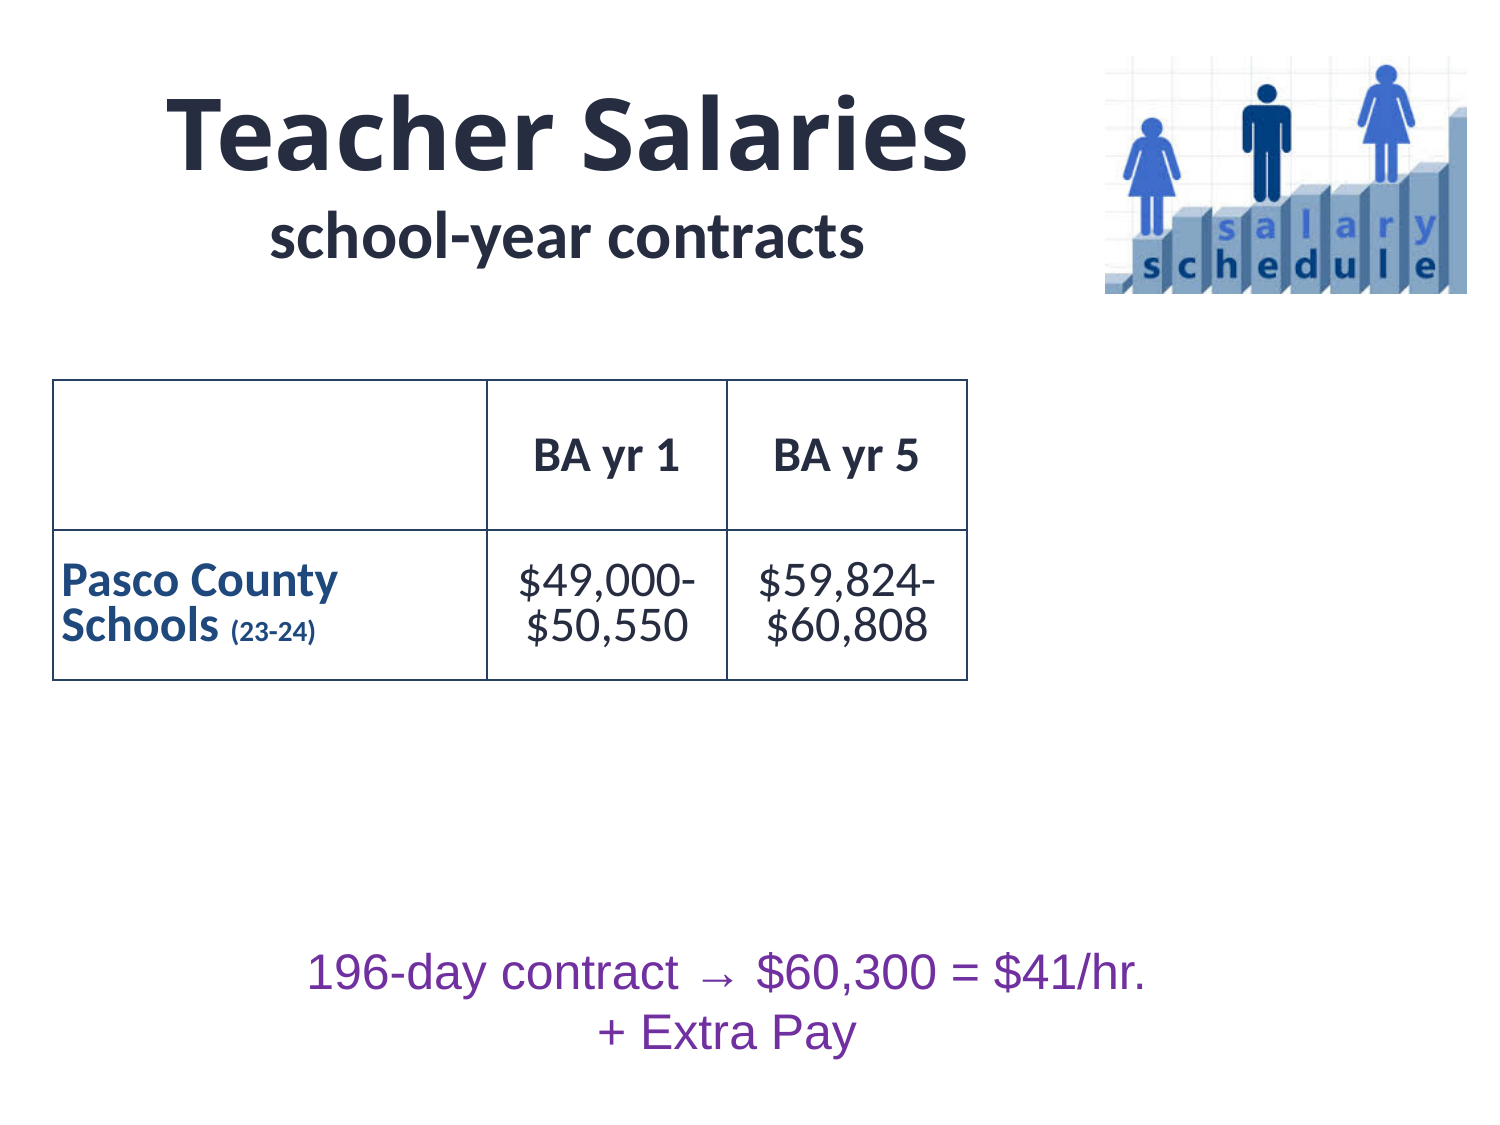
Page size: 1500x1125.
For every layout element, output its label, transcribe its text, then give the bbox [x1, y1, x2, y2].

table_cell $49,000-$50,550 [488, 531, 726, 679]
text_box 196-day contract → $60,300 = $41/hr. + Extra Pay [218, 932, 1236, 1067]
table_header BA yr 1 [488, 381, 726, 529]
title Teacher Salaries school-year contracts [0, 46, 1136, 297]
table_cell $59,824-$60,808 [728, 531, 966, 679]
table_header BA yr 5 [728, 381, 966, 529]
picture [1105, 56, 1467, 295]
table_cell Pasco County Schools (23-24) [54, 531, 486, 679]
table_header [54, 381, 486, 529]
